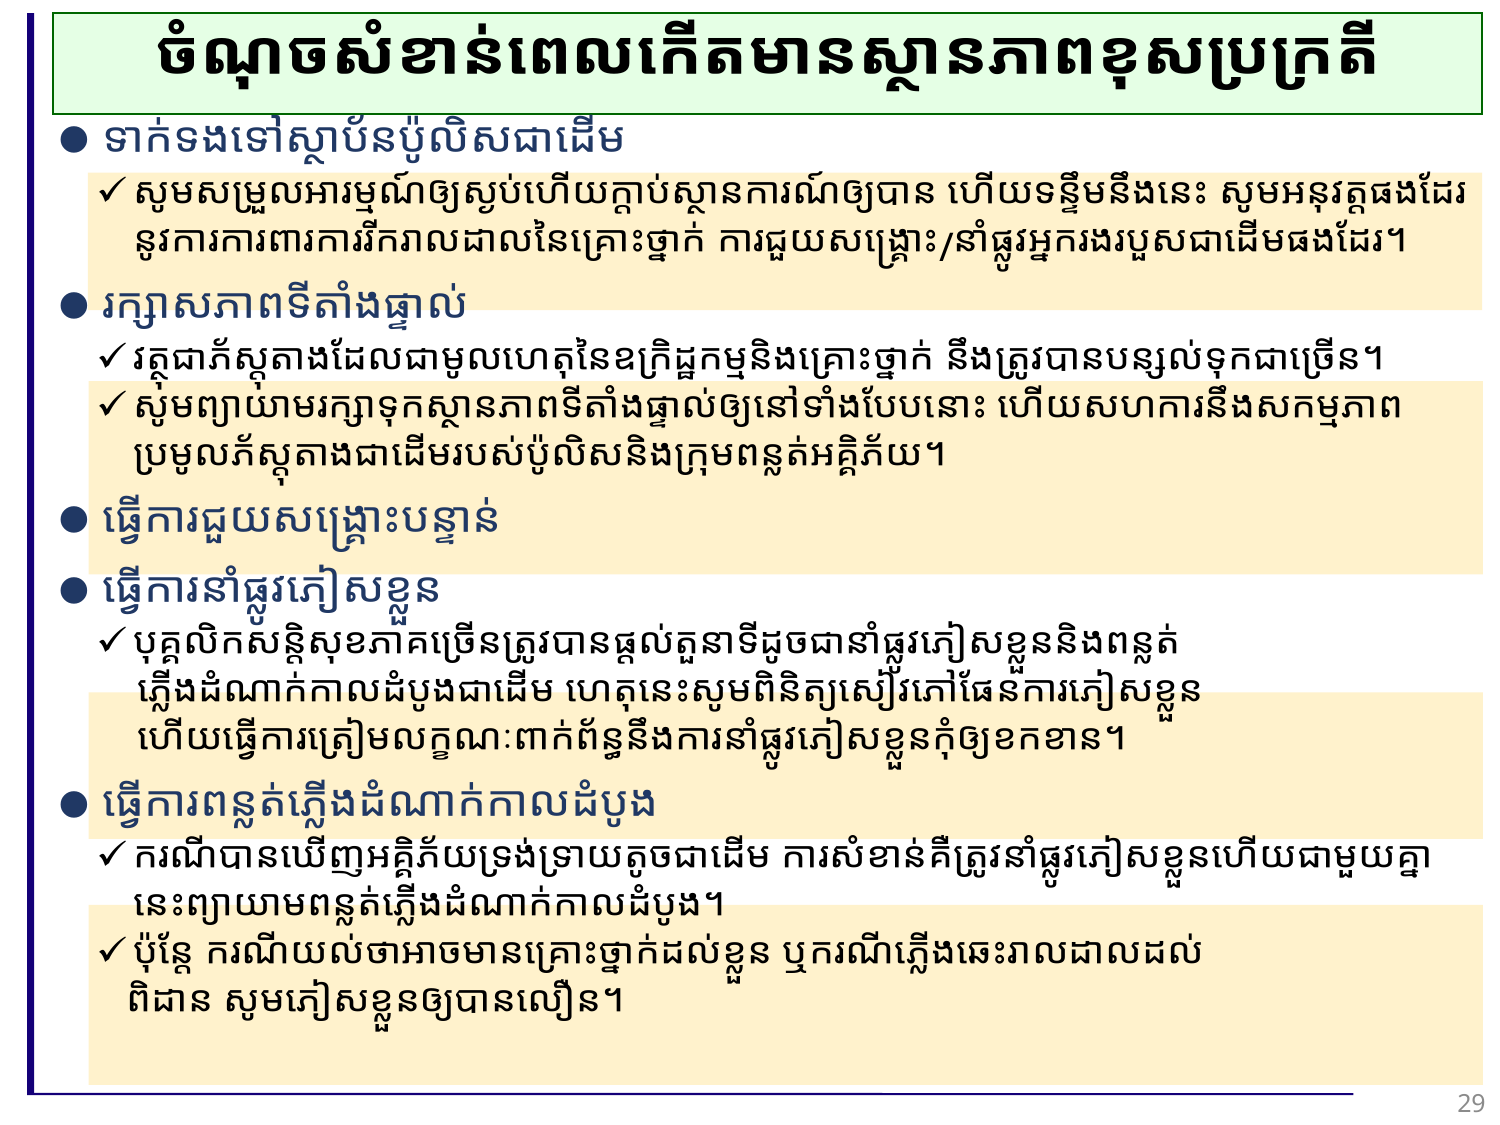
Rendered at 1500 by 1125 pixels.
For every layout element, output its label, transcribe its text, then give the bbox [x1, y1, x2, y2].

text_box ចំណុចសំខាន់ពេលកើតមានស្ថានភាពខុសប្រក្រតី [52, 12, 1483, 115]
slide_number 29 [1163, 1074, 1500, 1125]
list ទាក់ទងទៅស្ថាប័នប៉ូលិសជាដើម សូមសម្រួលអារម្មណ៍ឲ្យស្ងប់ហើយក្តាប់ស្ថានការណ៍ឲ្យបាន ហើយទន្ទឹមនឹងនេះ សូមអនុវត្តផងដែរនូវការការពារការរីករាលដាលនៃគ្រោះថ្នាក់ ការជួយសង្គ្រោះ/នាំផ្លូវអ្នករងរបួសជាដើមផងដែរ។ រក្សាសភាពទីតាំងផ្ទាល់ វត្ថុជាភ័ស្តុតាងដែលជាមូលហេតុនៃឧក្រិដ្ឋកម្មនិងគ្រោះថ្នាក់ នឹងត្រូវបានបន្សល់ទុកជាច្រើន។ សូមព្យាយាមរក្សាទុកស្ថានភាពទីតាំងផ្ទាល់ឲ្យនៅទាំងបែបនោះ ហើយសហការនឹងសកម្មភាពប្រមូលភ័ស្តុតាងជាដើមរបស់ប៉ូលិសនិងក្រុមពន្លត់អគ្គិភ័យ។ ធ្វើការជួយសង្គ្រោះបន្ទាន់ ធ្វើការនាំផ្លូវភៀសខ្លួន បុគ្គលិកសន្តិសុខភាគច្រើនត្រូវបានផ្តល់តួនាទីដូចជានាំផ្លូវភៀសខ្លួននិងពន្លត់ ភ្លើងដំណាក់កាលដំបូងជាដើម ហេតុនេះសូមពិនិត្យសៀវភៅផែនការភៀសខ្លួន ហើយធ្វើការត្រៀមលក្ខណៈពាក់ព័ន្ធនឹងការនាំផ្លូវភៀសខ្លួនកុំឲ្យខកខាន។ ធ្វើការពន្លត់ភ្លើងដំណាក់កាលដំបូង ករណីបានឃើញអគ្គិភ័យទ្រង់ទ្រាយតូចជាដើម ការសំខាន់គឺត្រូវនាំផ្លូវភៀសខ្លួនហើយជាមួយគ្នានេះព្យាយាមពន្លត់ភ្លើងដំណាក់កាលដំបូង។ ប៉ុន្តែ ករណីយល់ថាអាចមានគ្រោះថ្នាក់ដល់ខ្លួន ឬករណីភ្លើងឆេះរាលដាលដល់ ពិដាន សូមភៀសខ្លួនឲ្យបានលឿន។ [41, 116, 1495, 1118]
